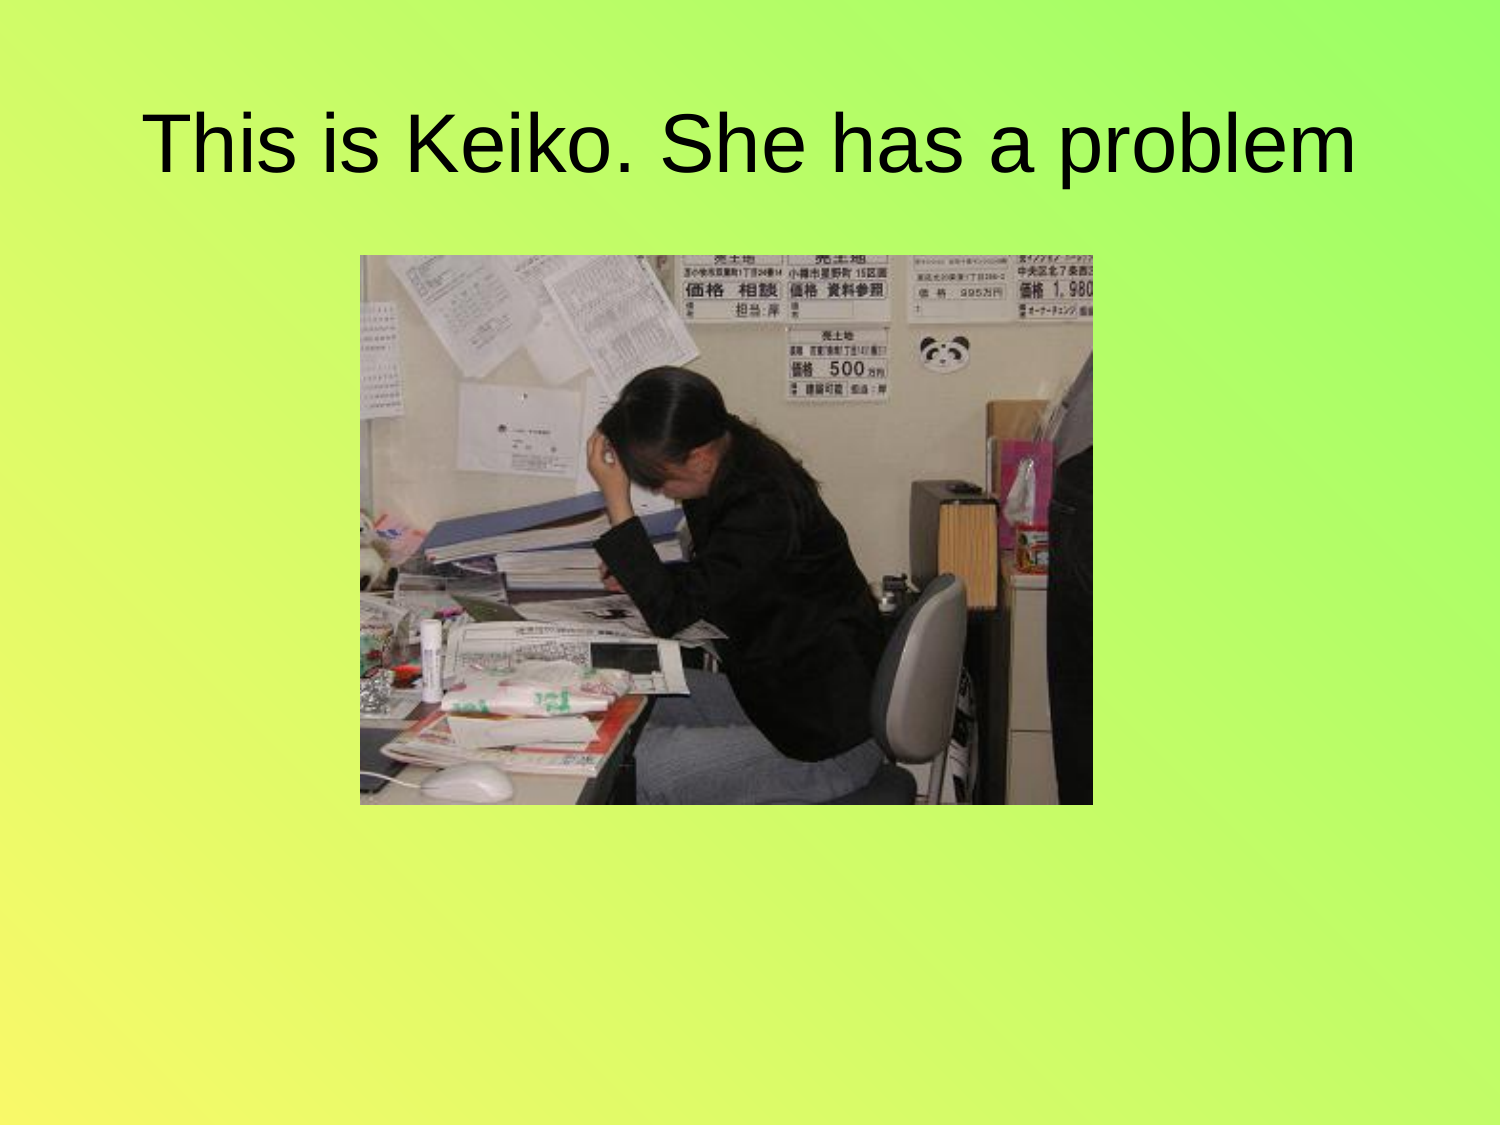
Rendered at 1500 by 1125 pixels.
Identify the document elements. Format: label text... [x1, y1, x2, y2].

picture [359, 255, 1093, 806]
title This is Keiko. She has a problem [75, 45, 1425, 233]
